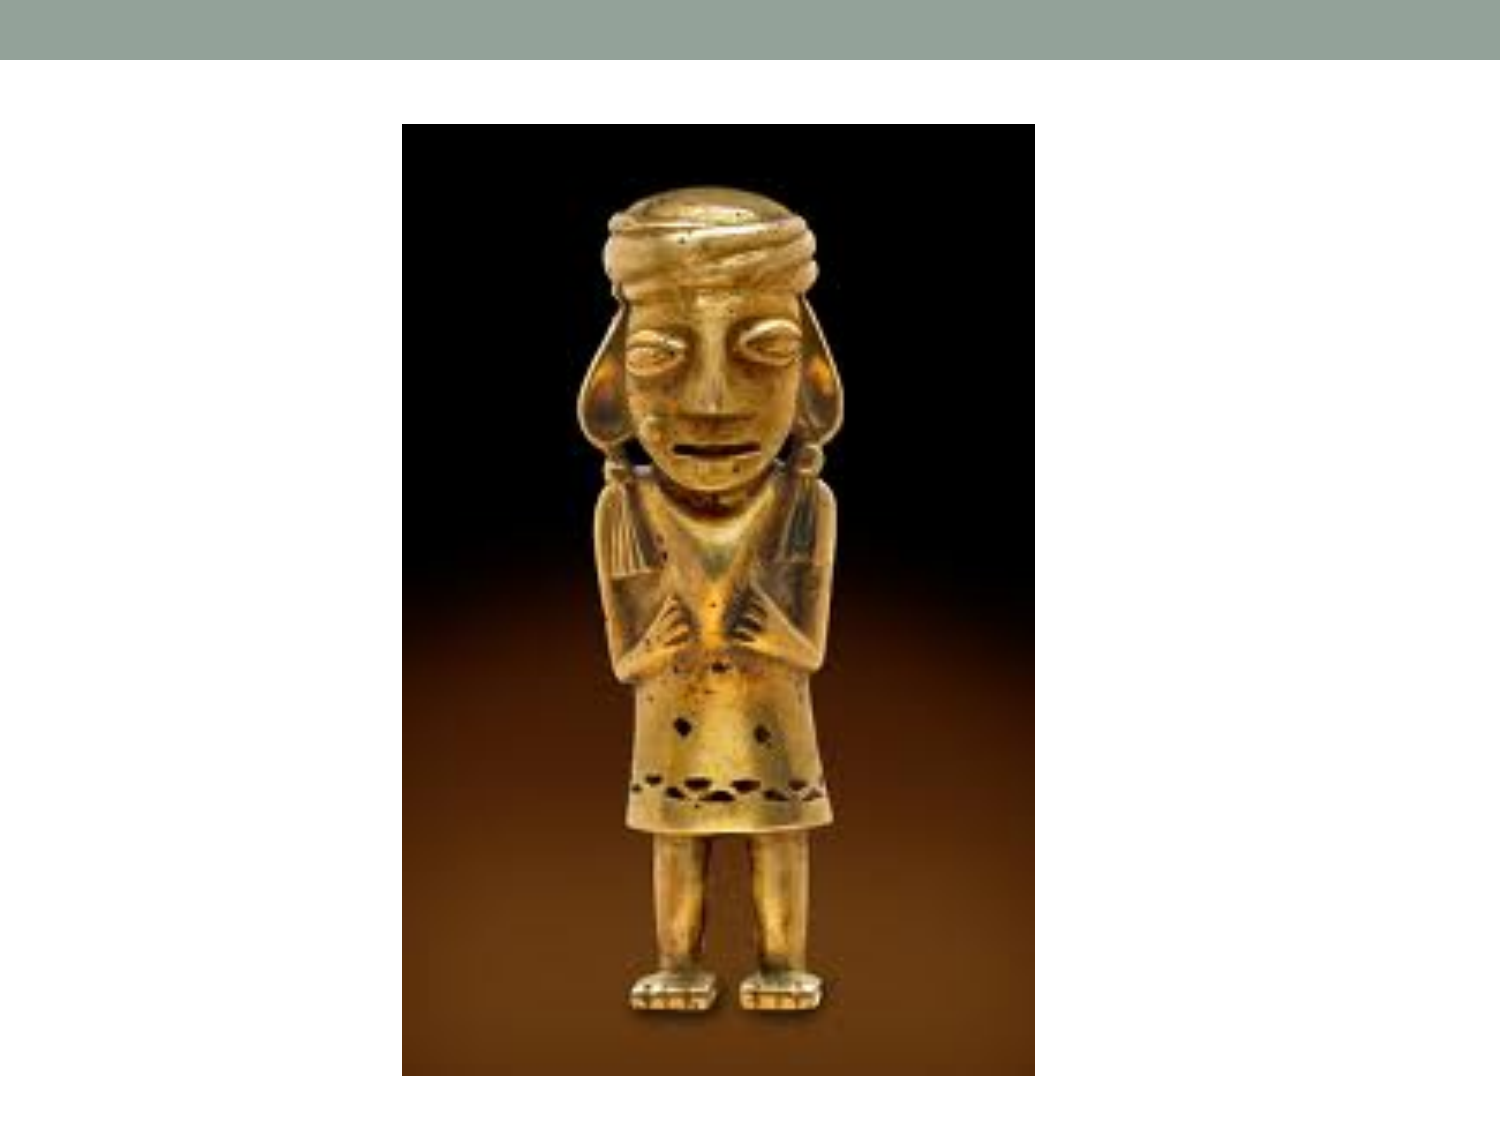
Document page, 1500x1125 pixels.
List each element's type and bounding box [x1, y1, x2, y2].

picture [401, 124, 1036, 1077]
